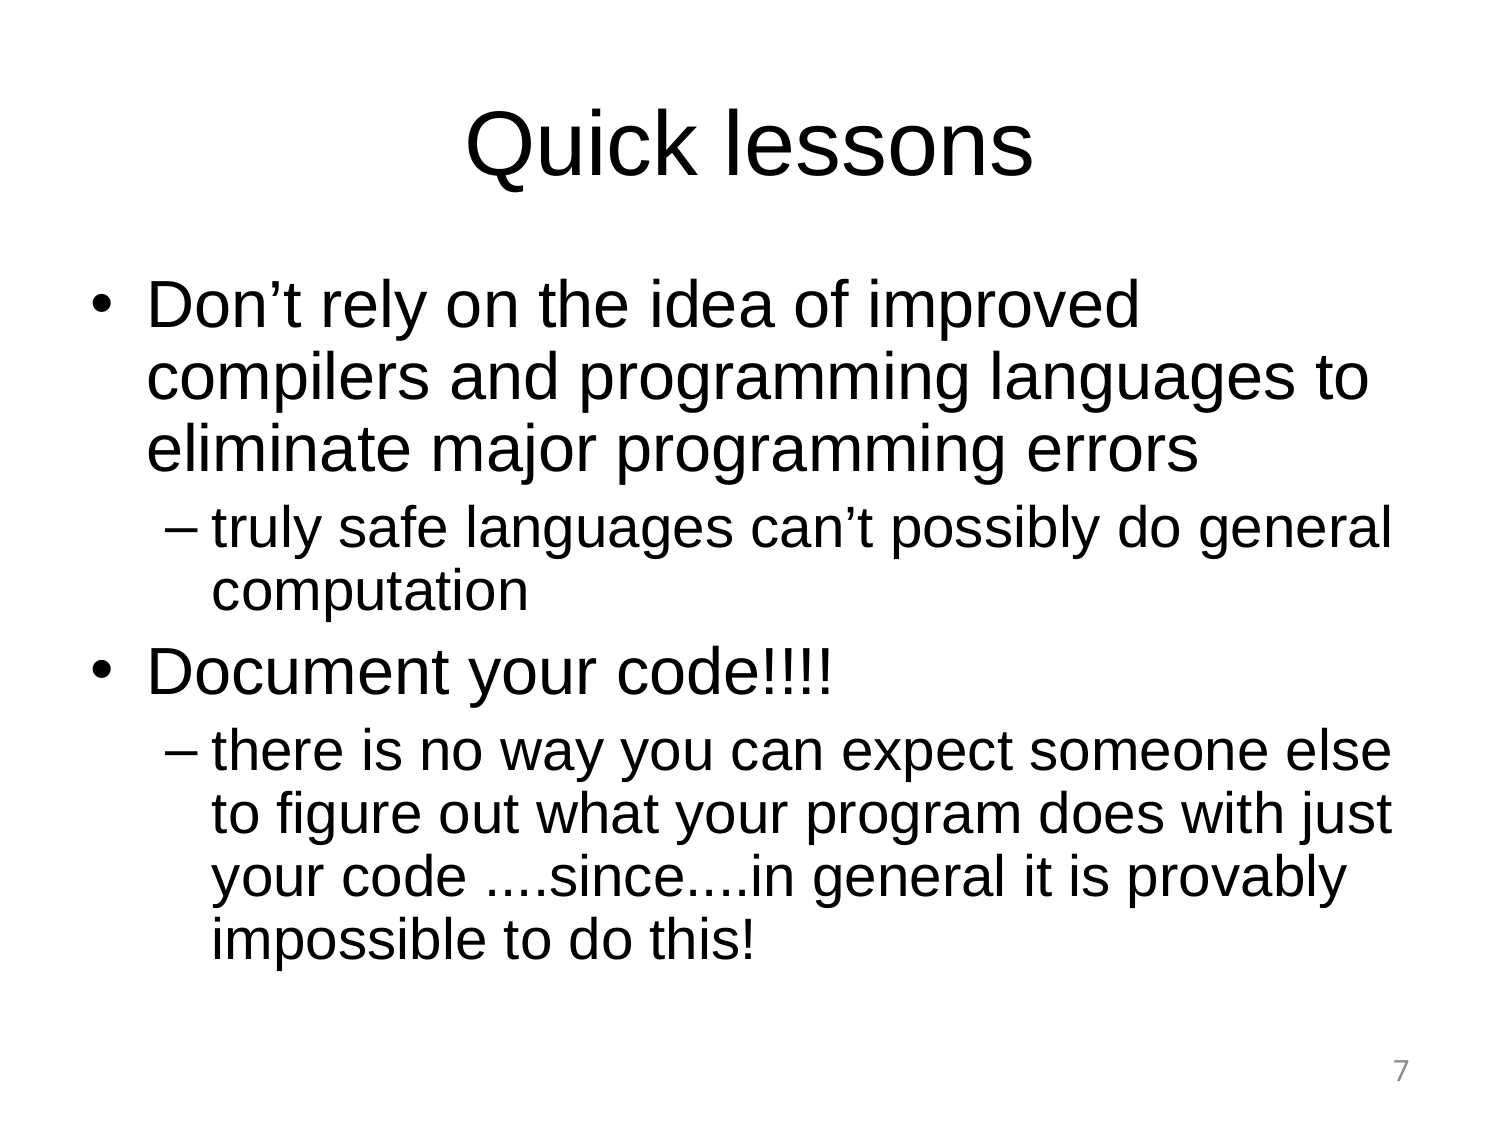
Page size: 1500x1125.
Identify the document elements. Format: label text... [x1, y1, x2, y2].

title Quick lessons [75, 45, 1425, 233]
list Don’t rely on the idea of improved compilers and programming languages to eliminate major programming errors truly safe languages can’t possibly do general computation Document your code!!!! there is no way you can expect someone else to figure out what your program does with just your code ....since....in general it is provably impossible to do this! [75, 262, 1425, 1005]
slide_number 7 [1074, 1042, 1425, 1103]
